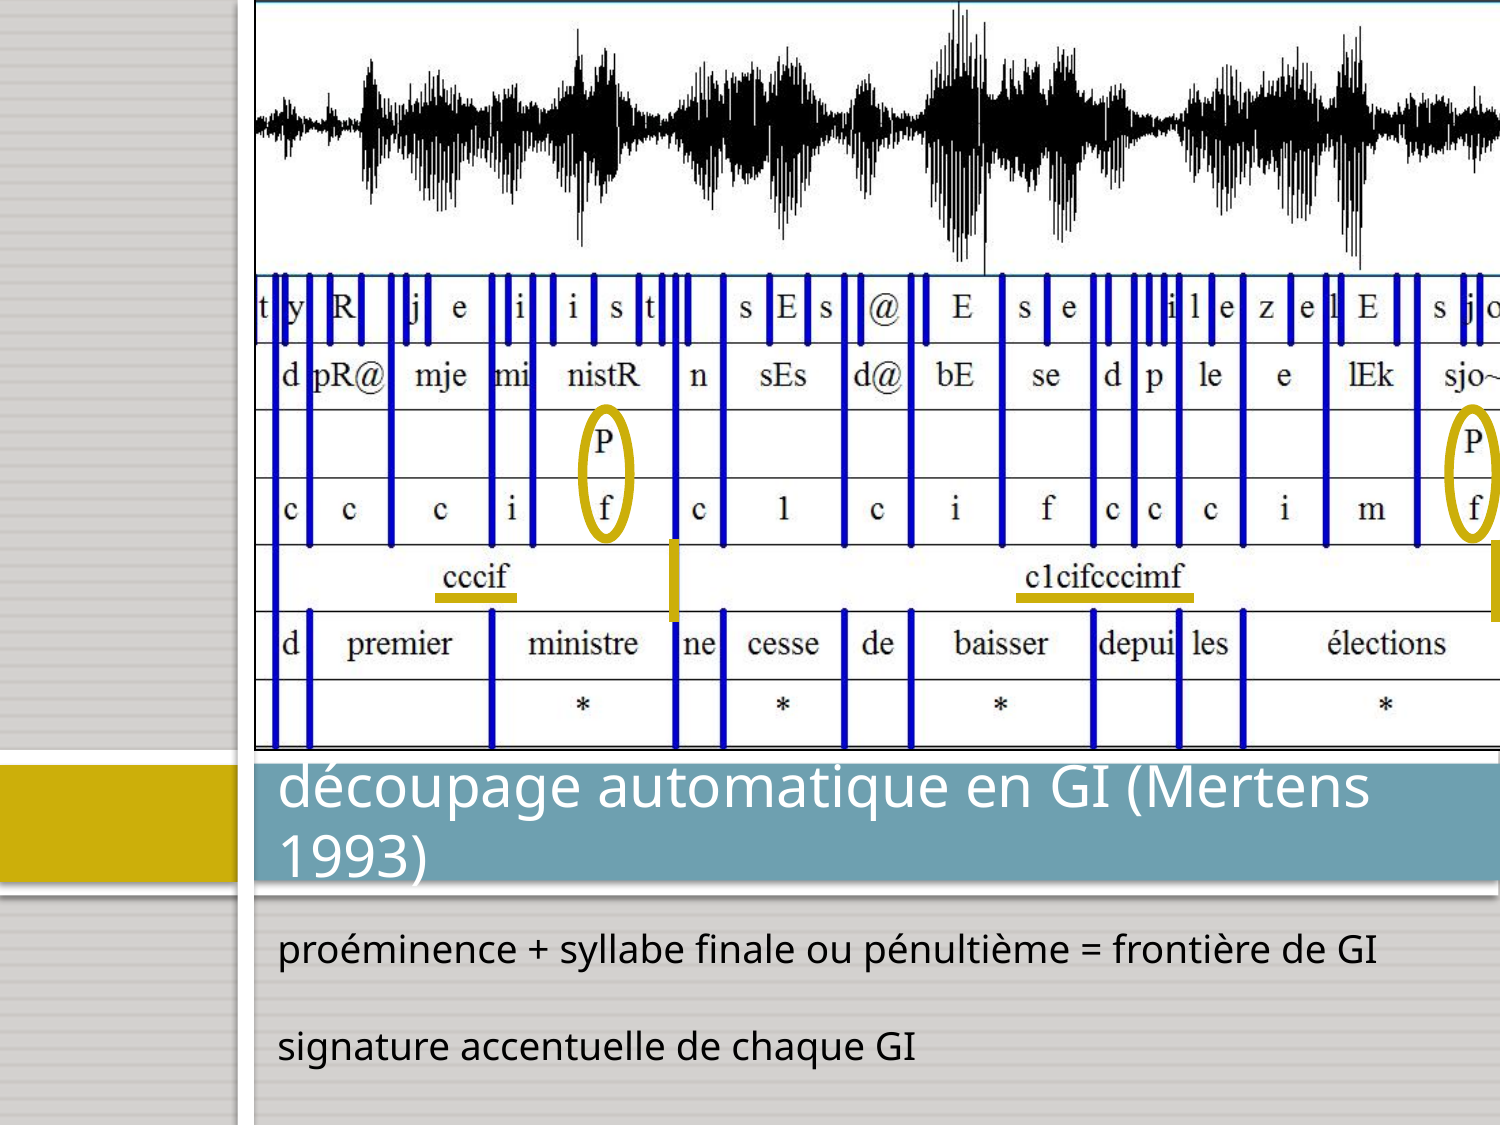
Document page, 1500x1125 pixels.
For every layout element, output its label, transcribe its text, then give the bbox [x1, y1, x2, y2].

picture [255, 0, 1500, 750]
title découpage automatique en GI (Mertens 1993) [262, 762, 1463, 875]
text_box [434, 408, 1497, 623]
list proéminence + syllabe finale ou pénultième = frontière de GI signature accentuelle de chaque GI [262, 916, 1463, 1111]
